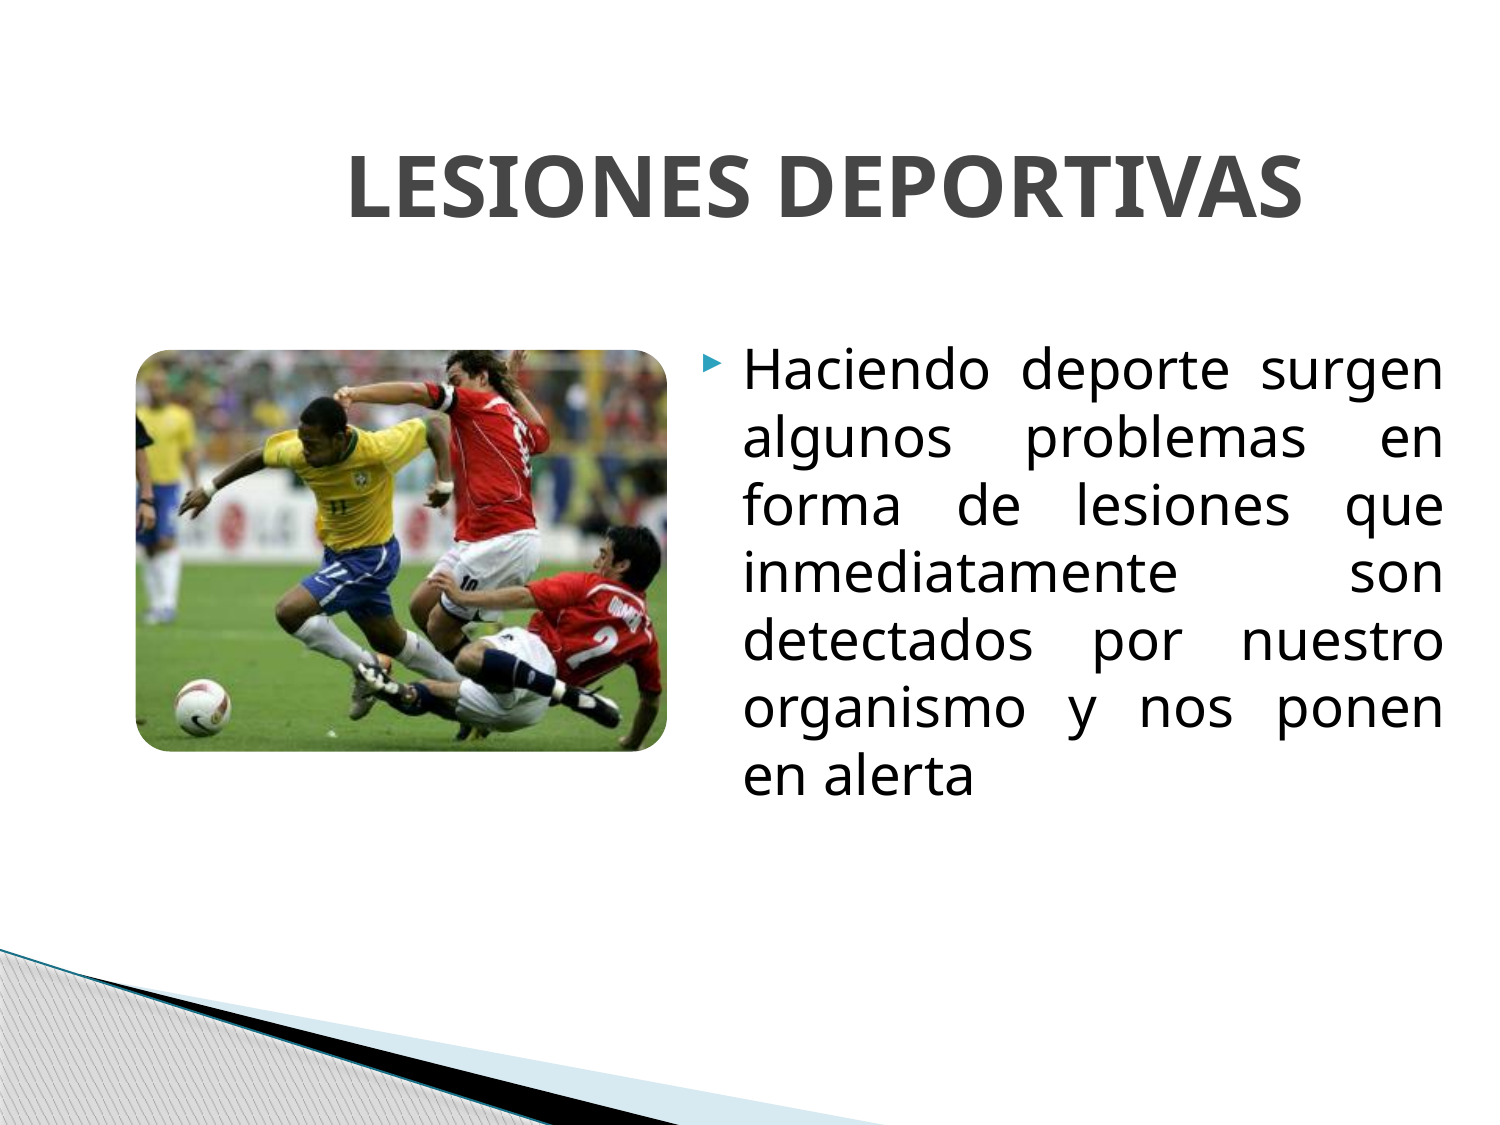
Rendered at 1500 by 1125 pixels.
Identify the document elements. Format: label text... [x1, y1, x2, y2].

picture [135, 349, 668, 752]
title LESIONES DEPORTIVAS [150, 90, 1500, 278]
list Haciendo deporte surgen algunos problemas en forma de lesiones que inmediatamente son detectados por nuestro organismo y nos ponen en alerta [667, 326, 1461, 894]
